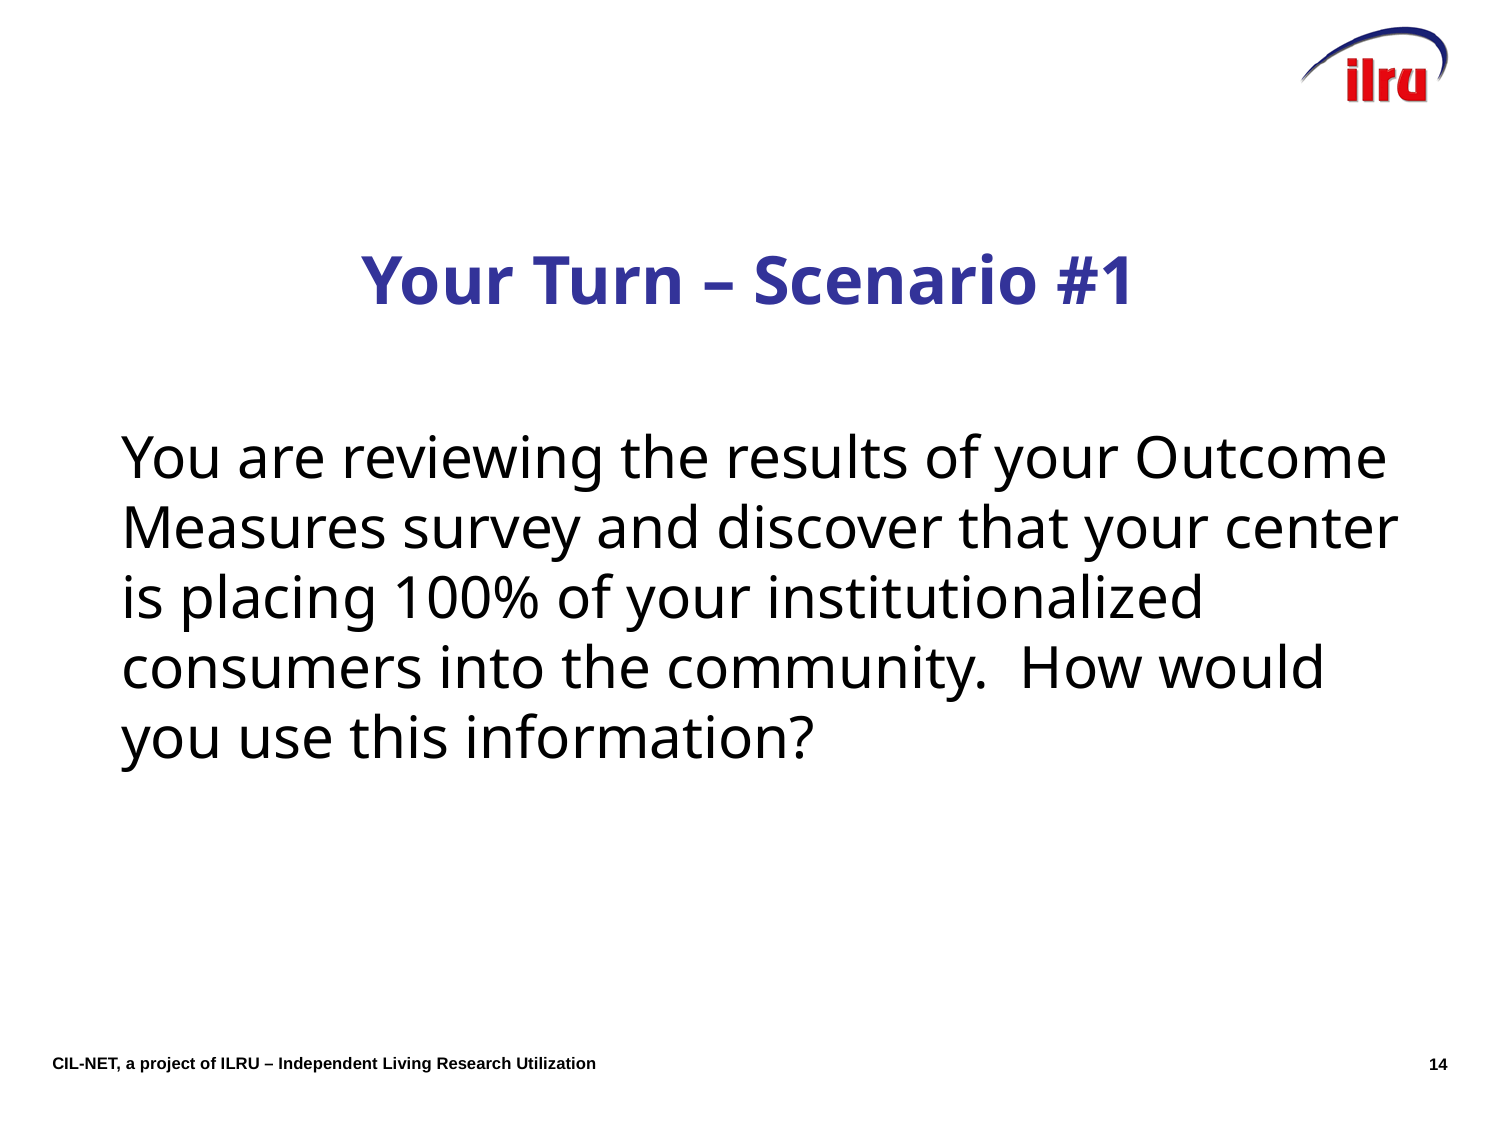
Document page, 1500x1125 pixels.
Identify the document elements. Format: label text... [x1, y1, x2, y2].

picture [1299, 24, 1463, 103]
title Your Turn – Scenario #1 [0, 212, 1500, 343]
list You are reviewing the results of your Outcome Measures survey and discover that your center is placing 100% of your institutionalized consumers into the community. How would you use this information? [50, 412, 1425, 825]
